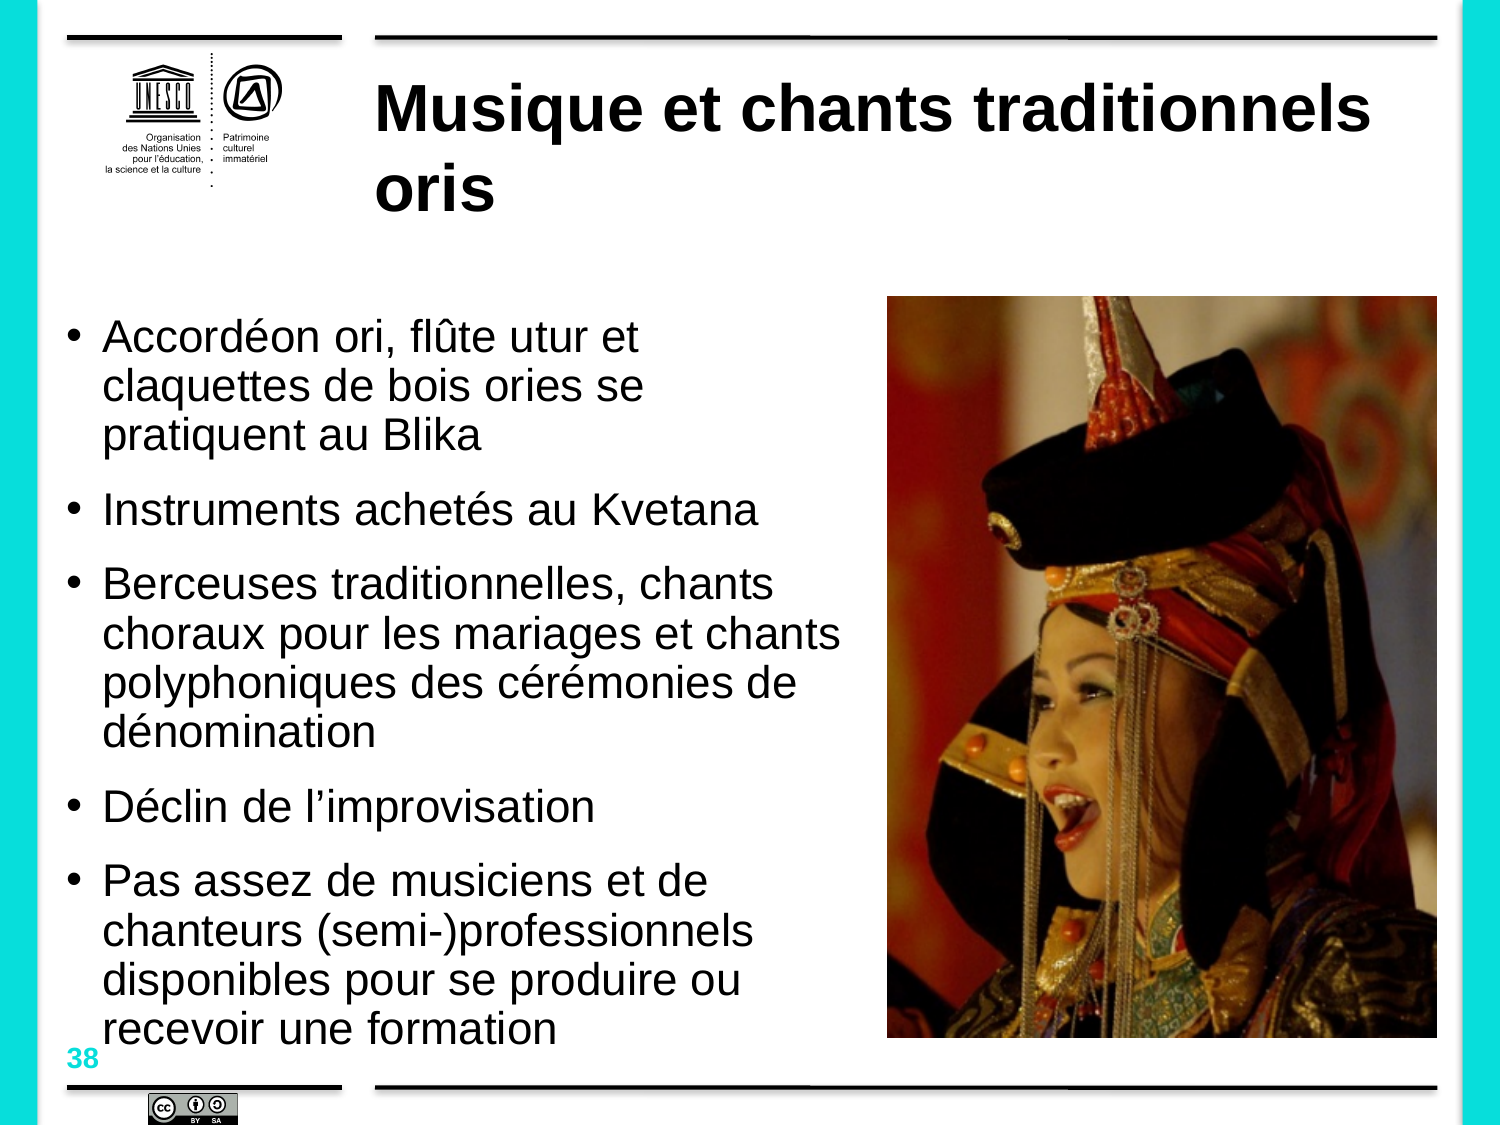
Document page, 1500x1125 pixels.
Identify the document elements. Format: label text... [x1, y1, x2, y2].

title Musique et chants traditionnels oris [374, 64, 1438, 227]
list Accordéon ori, flûte utur et claquettes de bois ories se pratiquent au Blika Instruments achetés au Kvetana Berceuses traditionnelles, chants choraux pour les mariages et chants polyphoniques des cérémonies de dénomination Déclin de l’improvisation Pas assez de musiciens et de chanteurs (semi-)professionnels disponibles pour se produire ou recevoir une formation [66, 312, 854, 1065]
picture [148, 1093, 238, 1125]
picture [887, 296, 1437, 1038]
picture [105, 53, 282, 187]
